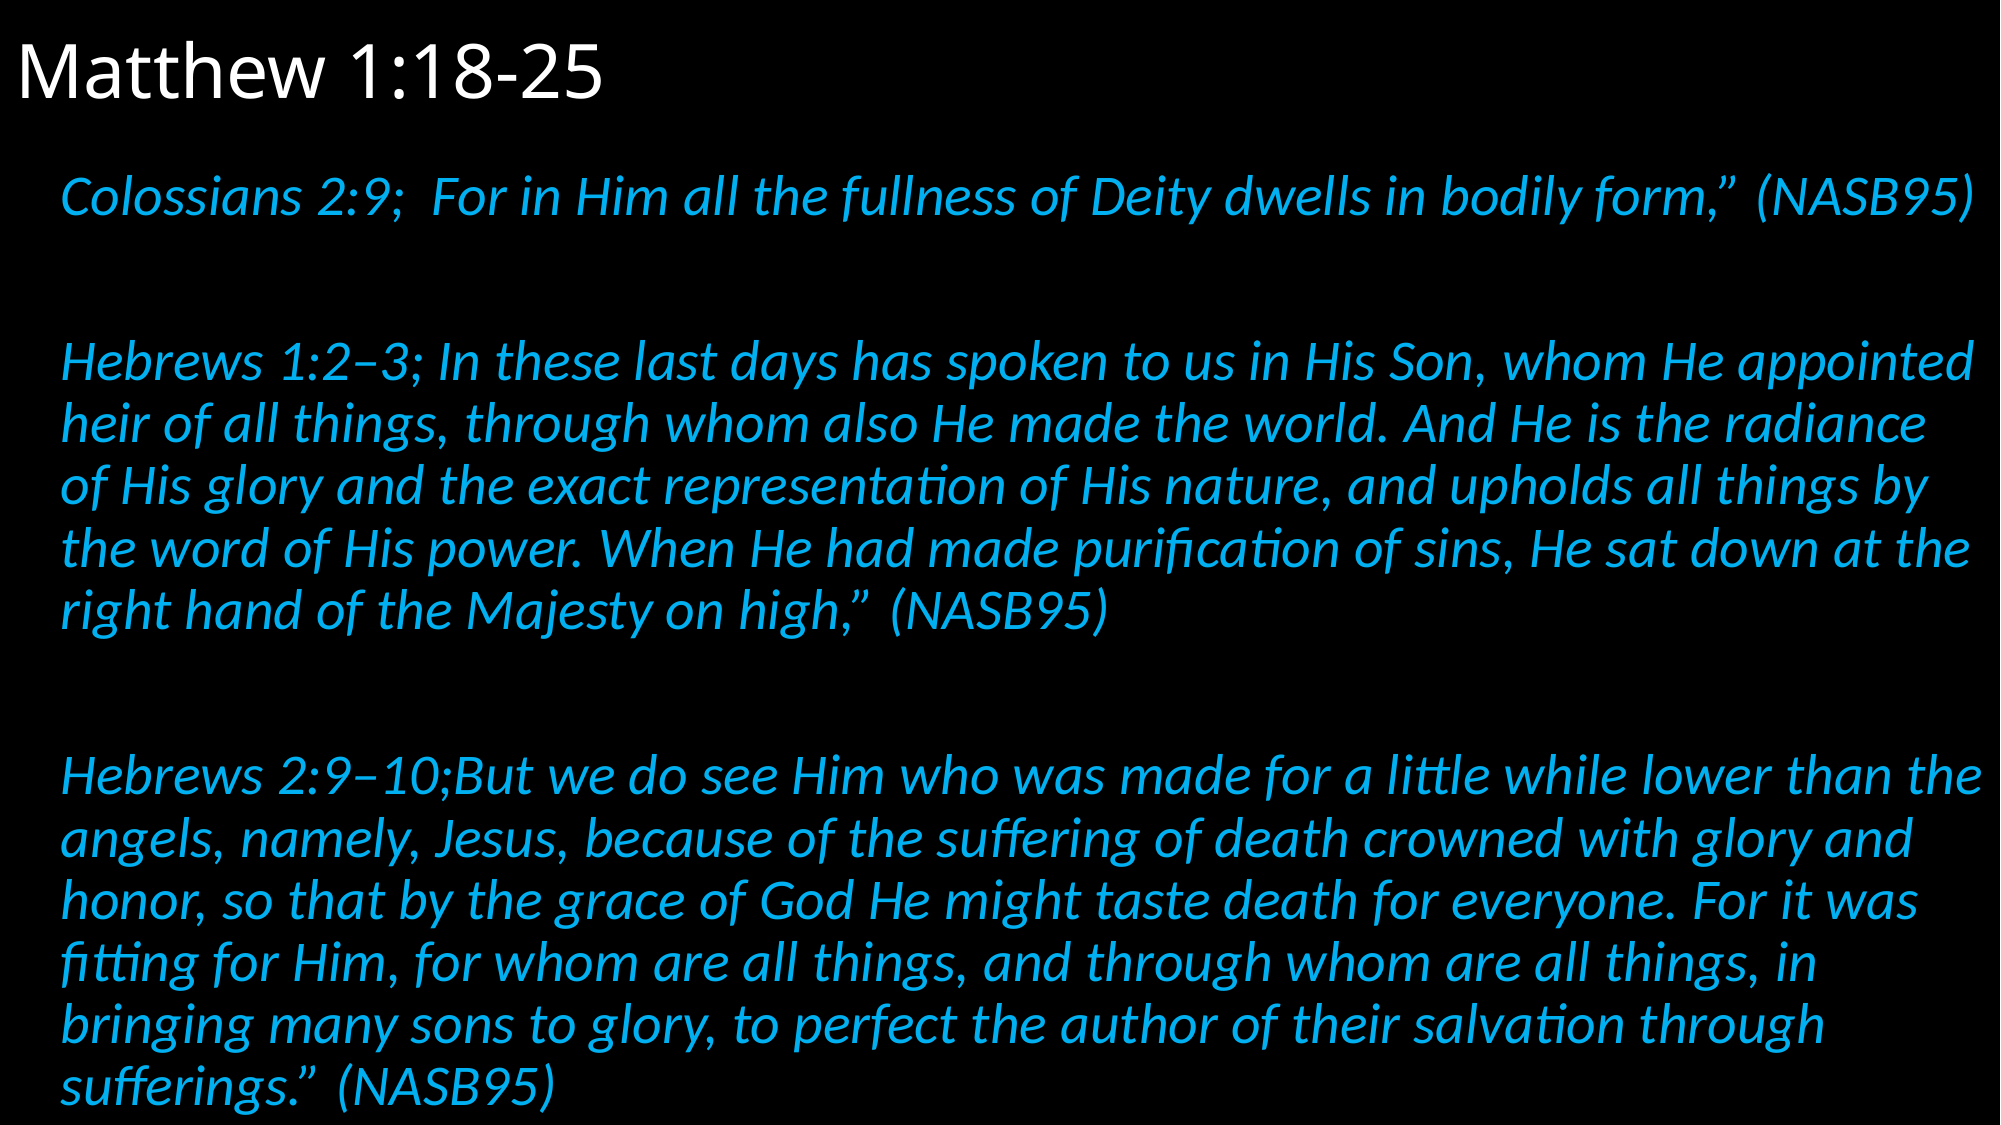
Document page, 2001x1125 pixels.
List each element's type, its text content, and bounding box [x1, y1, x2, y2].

title Matthew 1:18-25 [0, 0, 687, 149]
list Colossians 2:9; For in Him all the fullness of Deity dwells in bodily form,” (NASB95) Hebrews 1:2–3; In these last days has spoken to us in His Son, whom He appointed heir of all things, through whom also He made the world. And He is the radiance of His glory and the exact representation of His nature, and upholds all things by the word of His power. When He had made purification of sins, He sat down at the right hand of the Majesty on high,” (NASB95) Hebrews 2:9–10;But we do see Him who was made for a little while lower than the angels, namely, Jesus, because of the suffering of death crowned with glory and honor, so that by the grace of God He might taste death for everyone. For it was fitting for Him, for whom are all things, and through whom are all things, in bringing many sons to glory, to perfect the author of their salvation through sufferings.” (NASB95) [45, 157, 2000, 1125]
